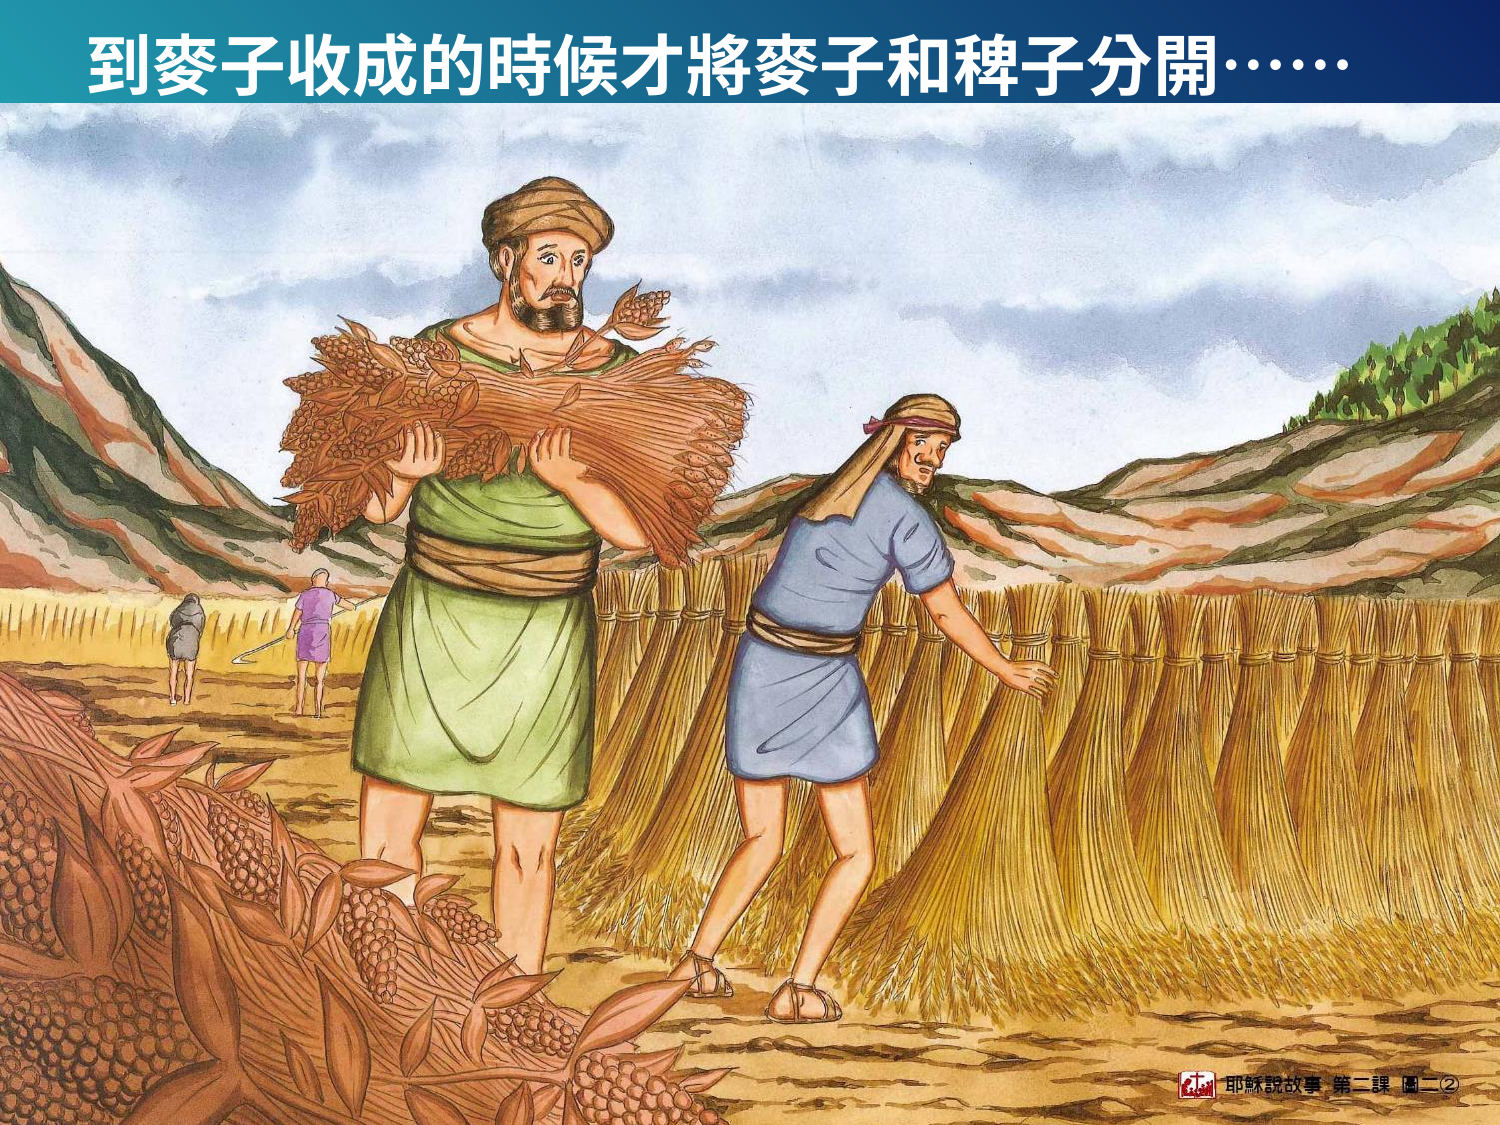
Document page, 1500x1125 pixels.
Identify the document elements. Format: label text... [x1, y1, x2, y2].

list 到麥子收成的時候才將麥子和稗子分開…… [0, 0, 1500, 102]
picture [0, 102, 1500, 1125]
